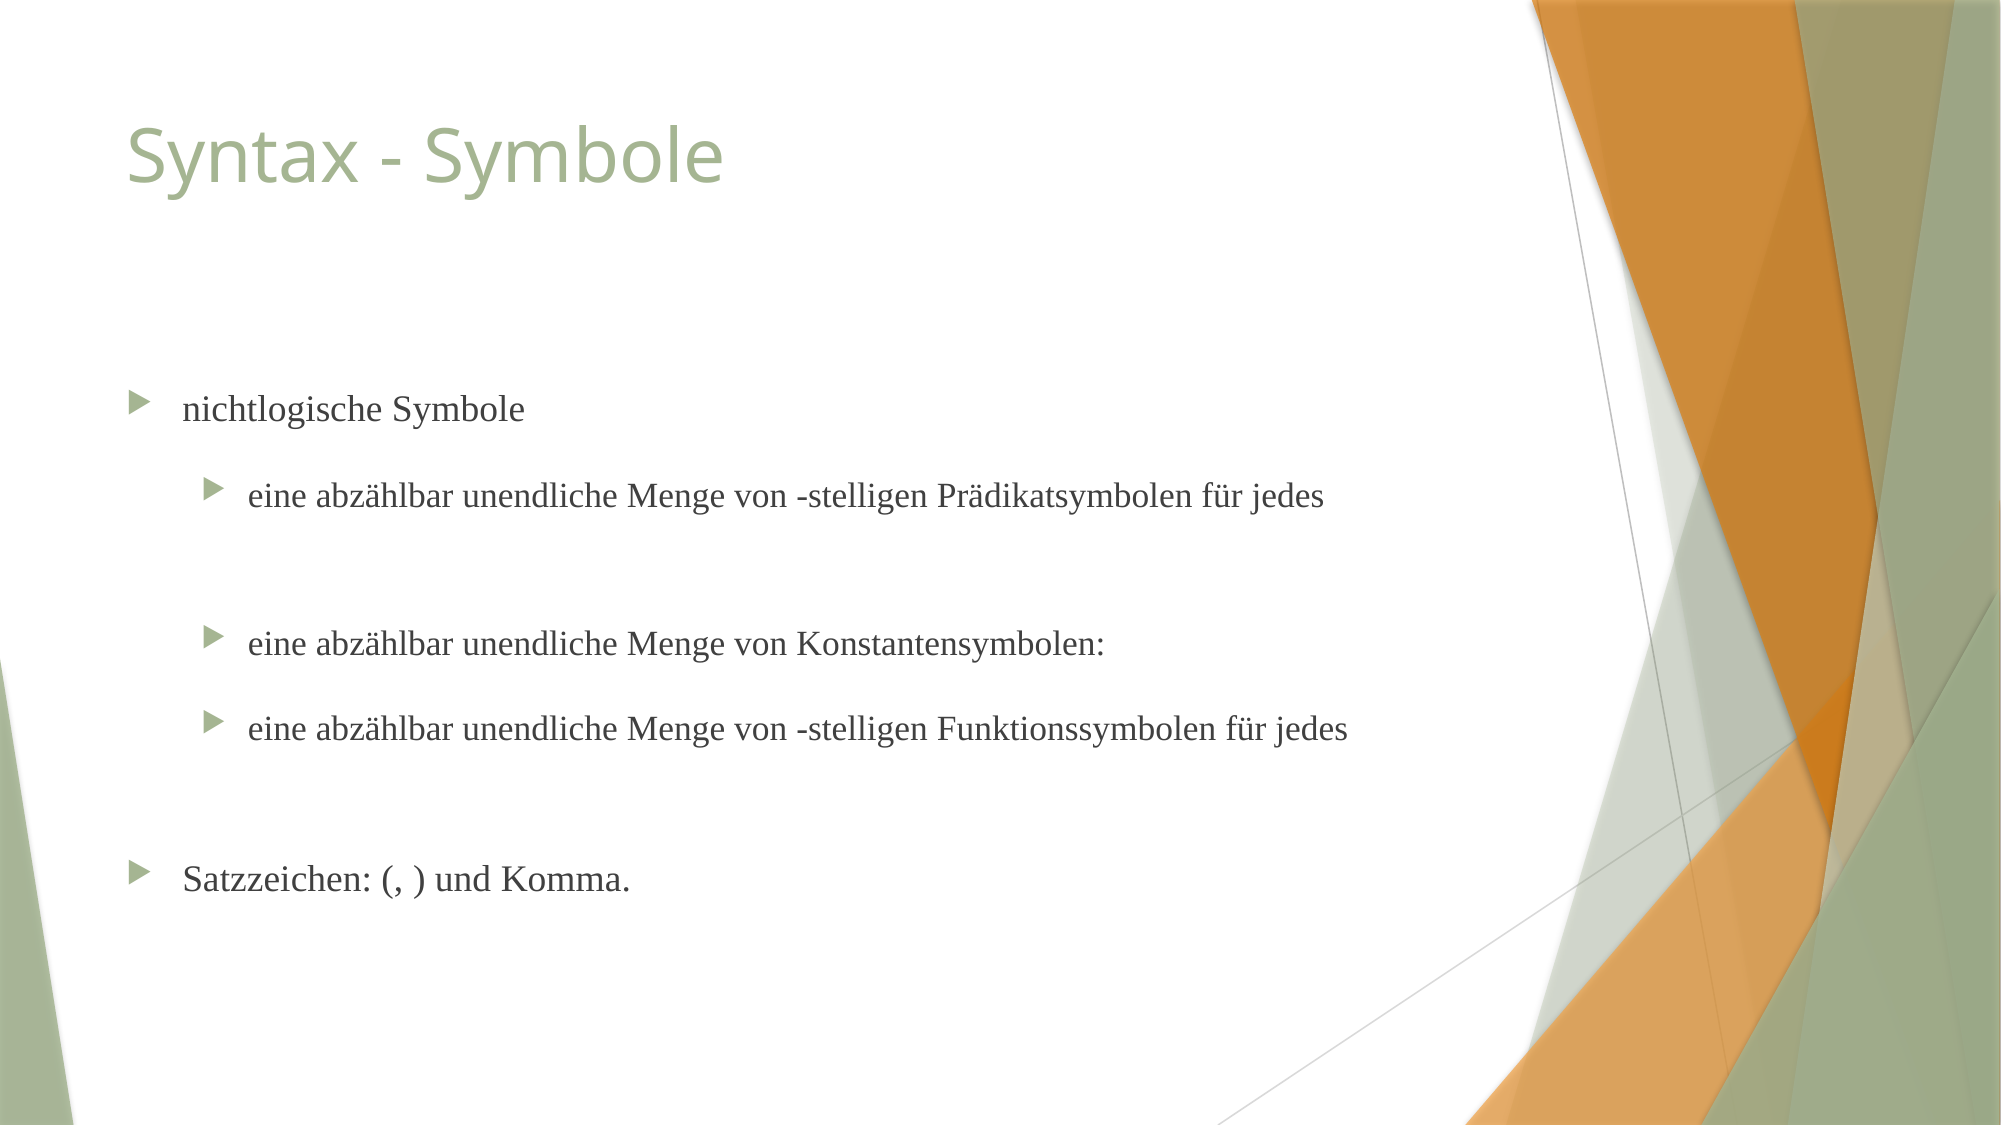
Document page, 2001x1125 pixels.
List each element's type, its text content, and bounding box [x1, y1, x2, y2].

title Syntax - Symbole [111, 99, 1522, 317]
